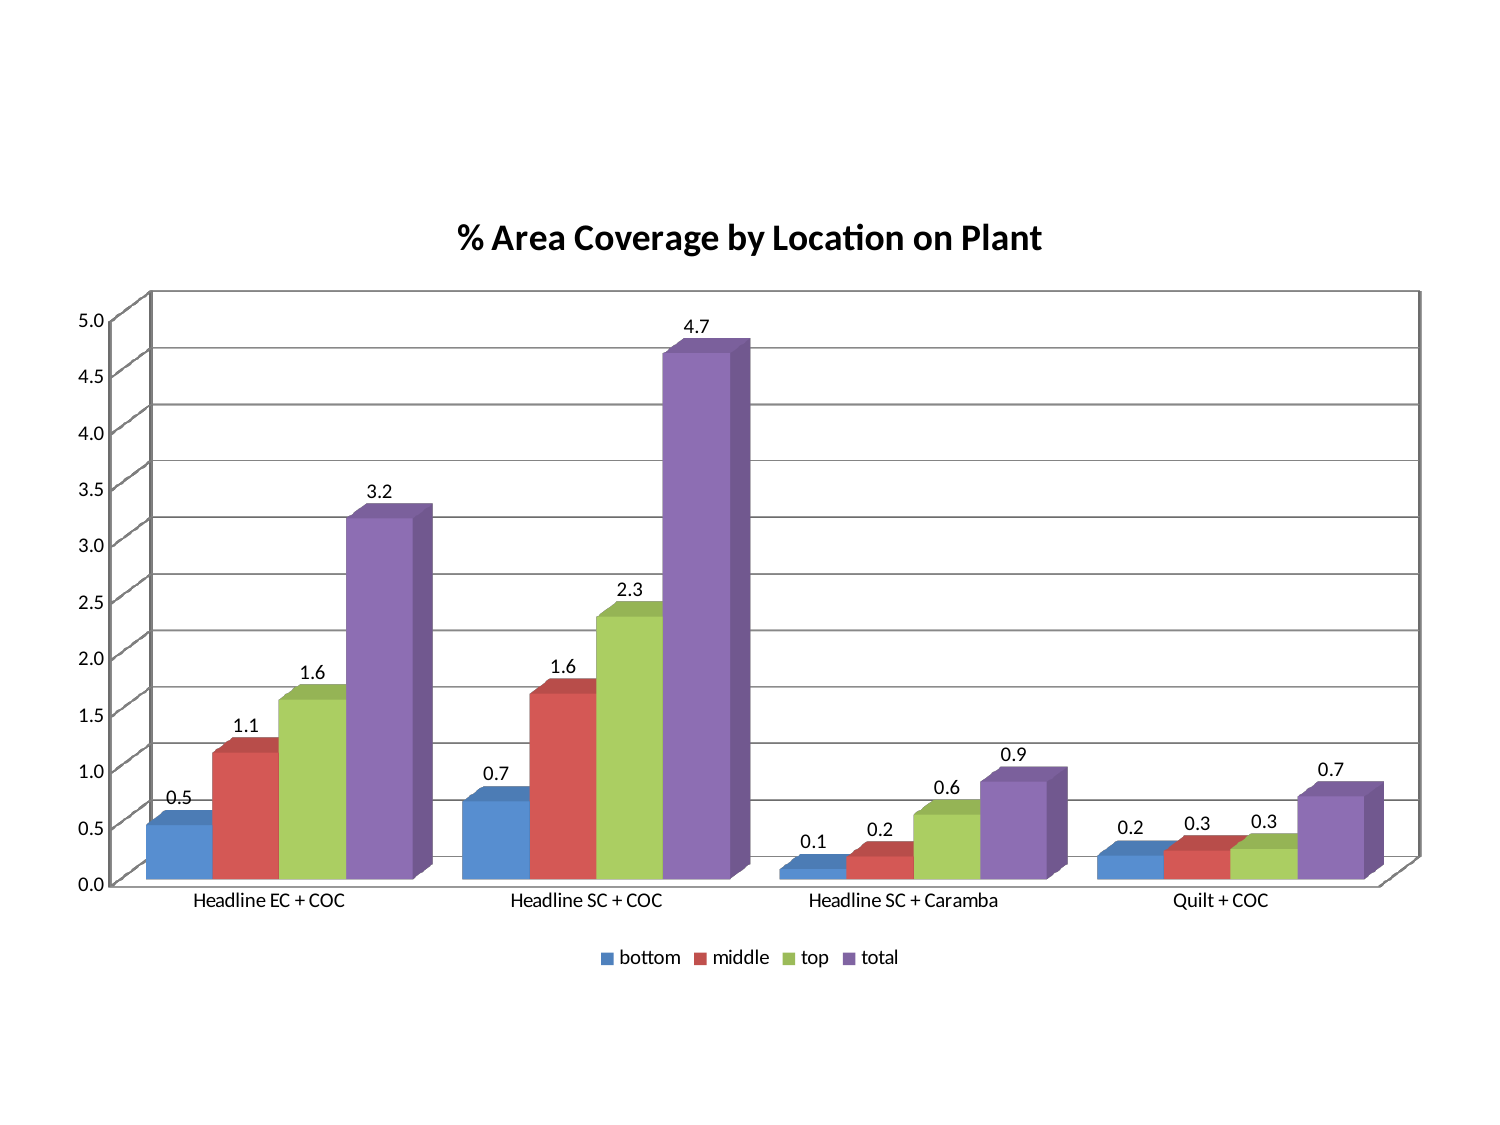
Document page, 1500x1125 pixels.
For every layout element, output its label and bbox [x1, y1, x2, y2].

chart [49, 187, 1451, 976]
